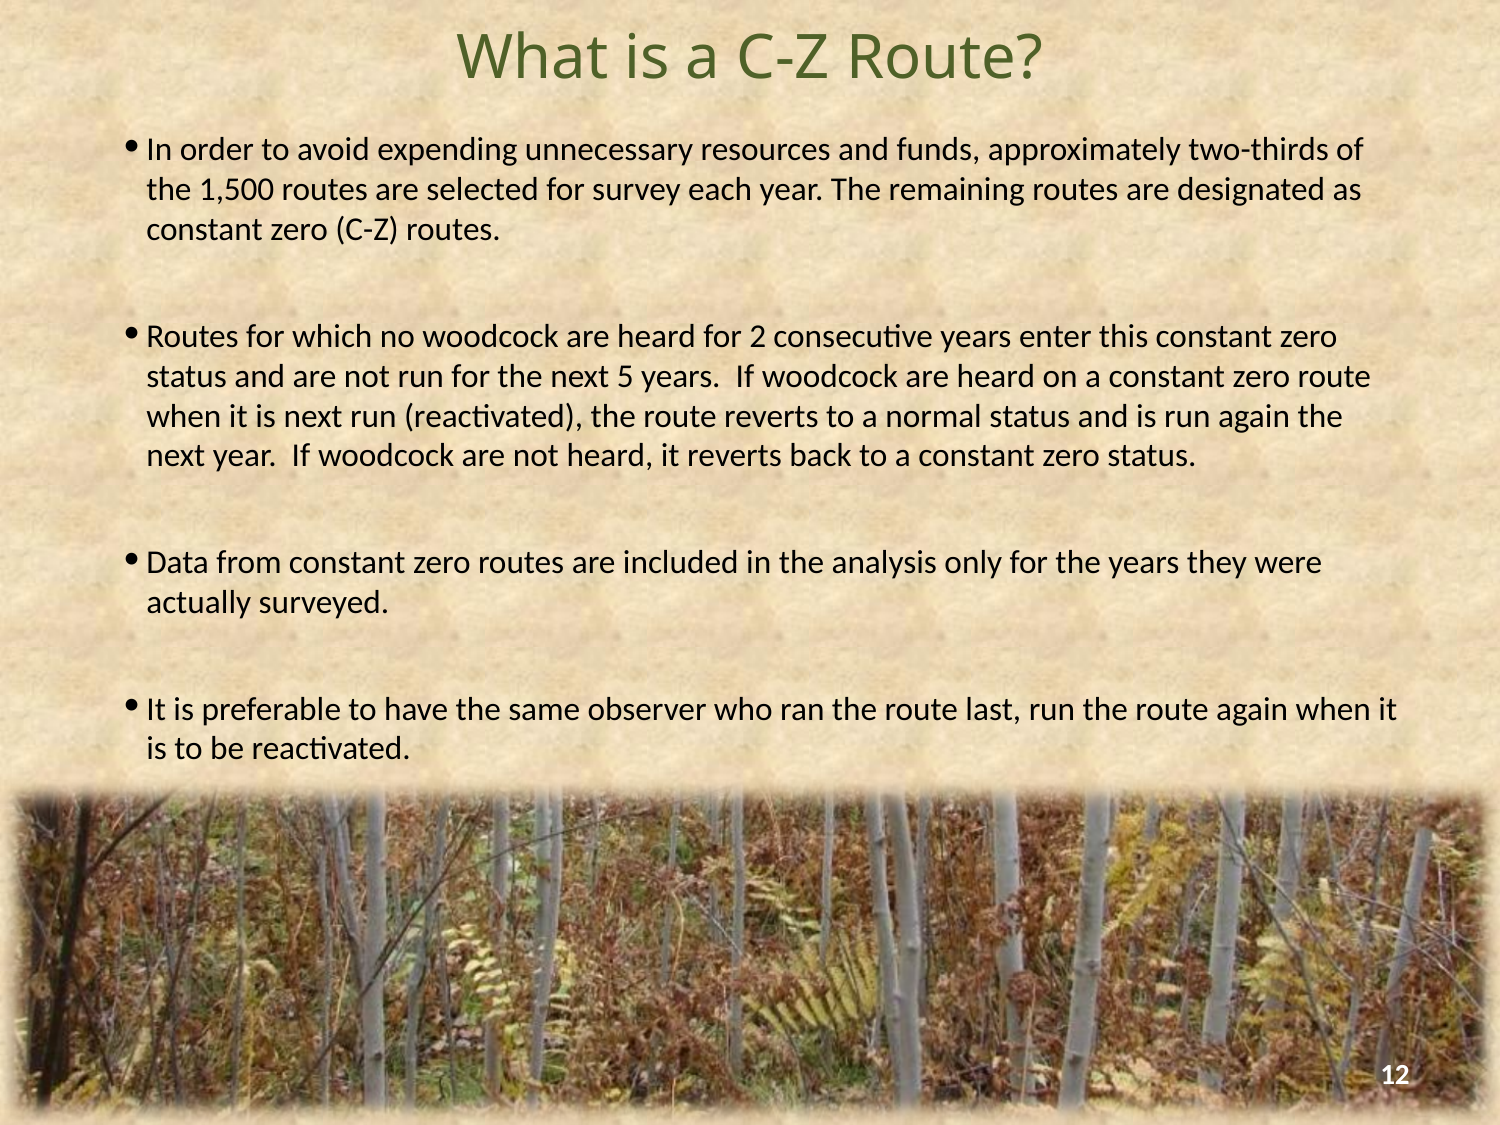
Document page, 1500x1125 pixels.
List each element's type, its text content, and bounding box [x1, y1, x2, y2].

list In order to avoid expending unnecessary resources and funds, approximately two-thirds of the 1,500 routes are selected for survey each year. The remaining routes are designated as constant zero (C-Z) routes. Routes for which no woodcock are heard for 2 consecutive years enter this constant zero status and are not run for the next 5 years. If woodcock are heard on a constant zero route when it is next run (reactivated), the route reverts to a normal status and is run again the next year. If woodcock are not heard, it reverts back to a constant zero status. Data from constant zero routes are included in the analysis only for the years they were actually surveyed. It is preferable to have the same observer who ran the route last, run the route again when it is to be reactivated. [75, 112, 1425, 778]
picture [0, 0, 1500, 1125]
title What is a C-Z Route? [75, 45, 1425, 112]
